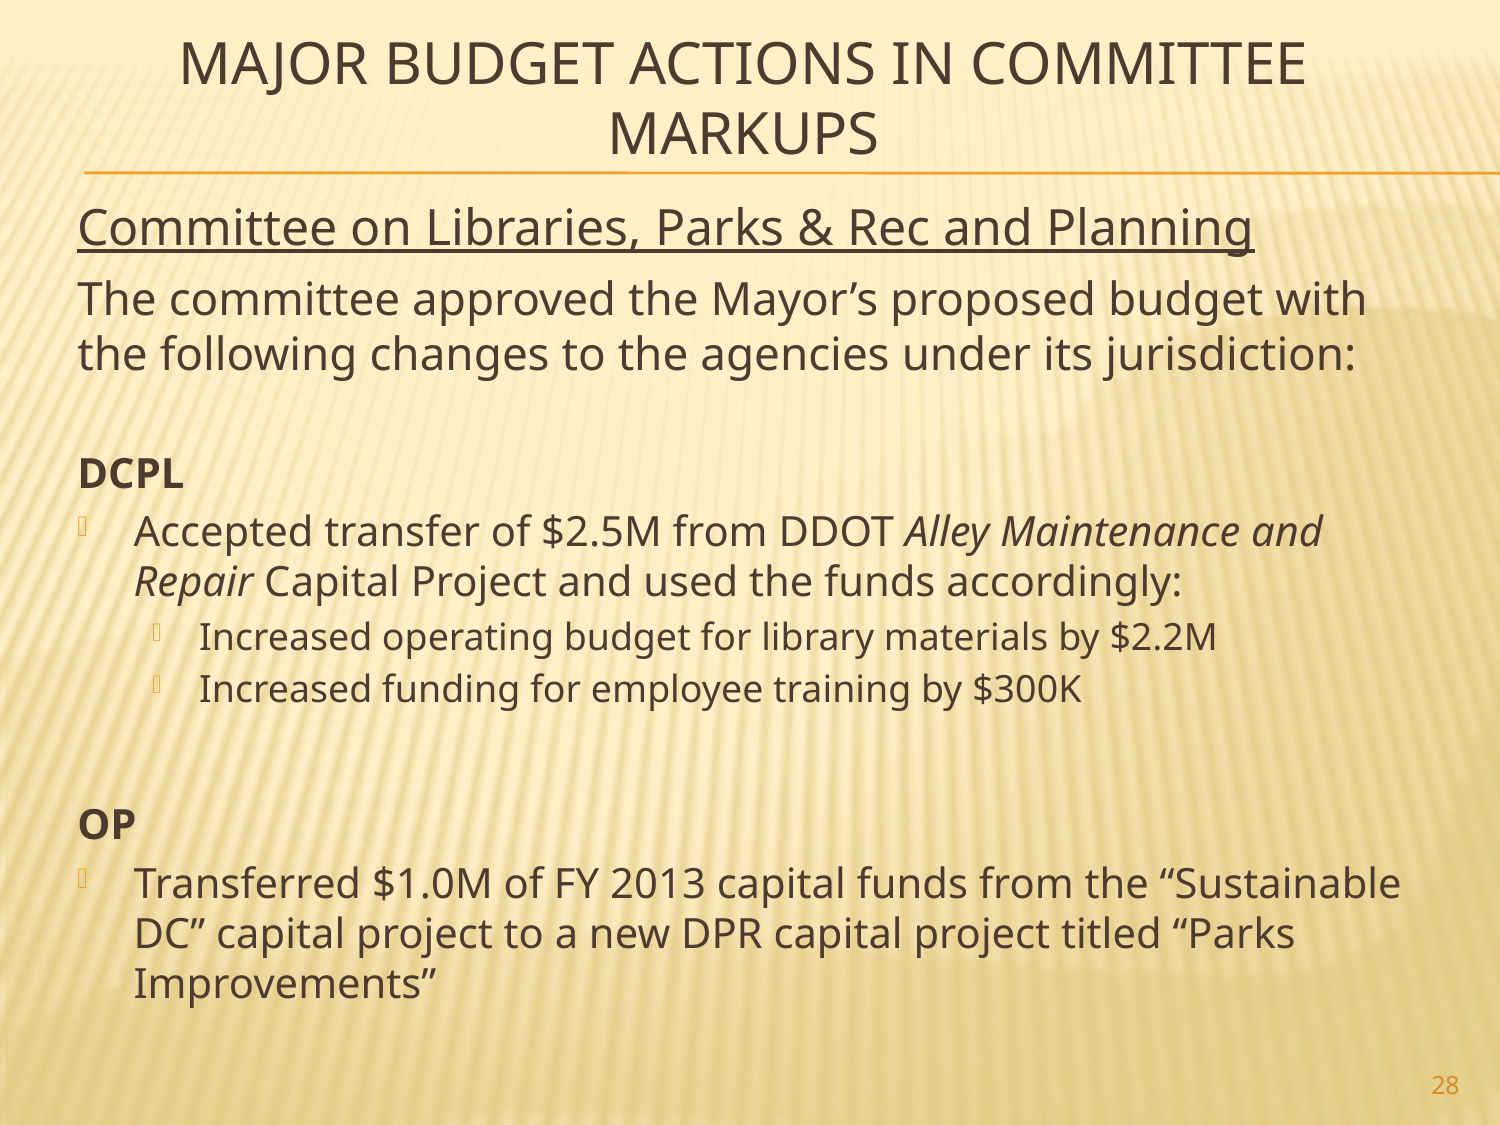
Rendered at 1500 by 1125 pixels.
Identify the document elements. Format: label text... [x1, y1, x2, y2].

list The committee approved the Mayor’s proposed budget with the following changes to the agencies under its jurisdiction: DCPL Accepted transfer of $2.5M from DDOT Alley Maintenance and Repair Capital Project and used the funds accordingly: Increased operating budget for library materials by $2.2M Increased funding for employee training by $300K OP Transferred $1.0M of FY 2013 capital funds from the “Sustainable DC” capital project to a new DPR capital project titled “Parks Improvements” [62, 313, 1450, 1075]
slide_number 28 [1350, 1061, 1475, 1103]
text_box Committee on Libraries, Parks & Rec and Planning [62, 187, 1500, 313]
title Major Budget Actions In Committee Markups [62, 24, 1425, 168]
